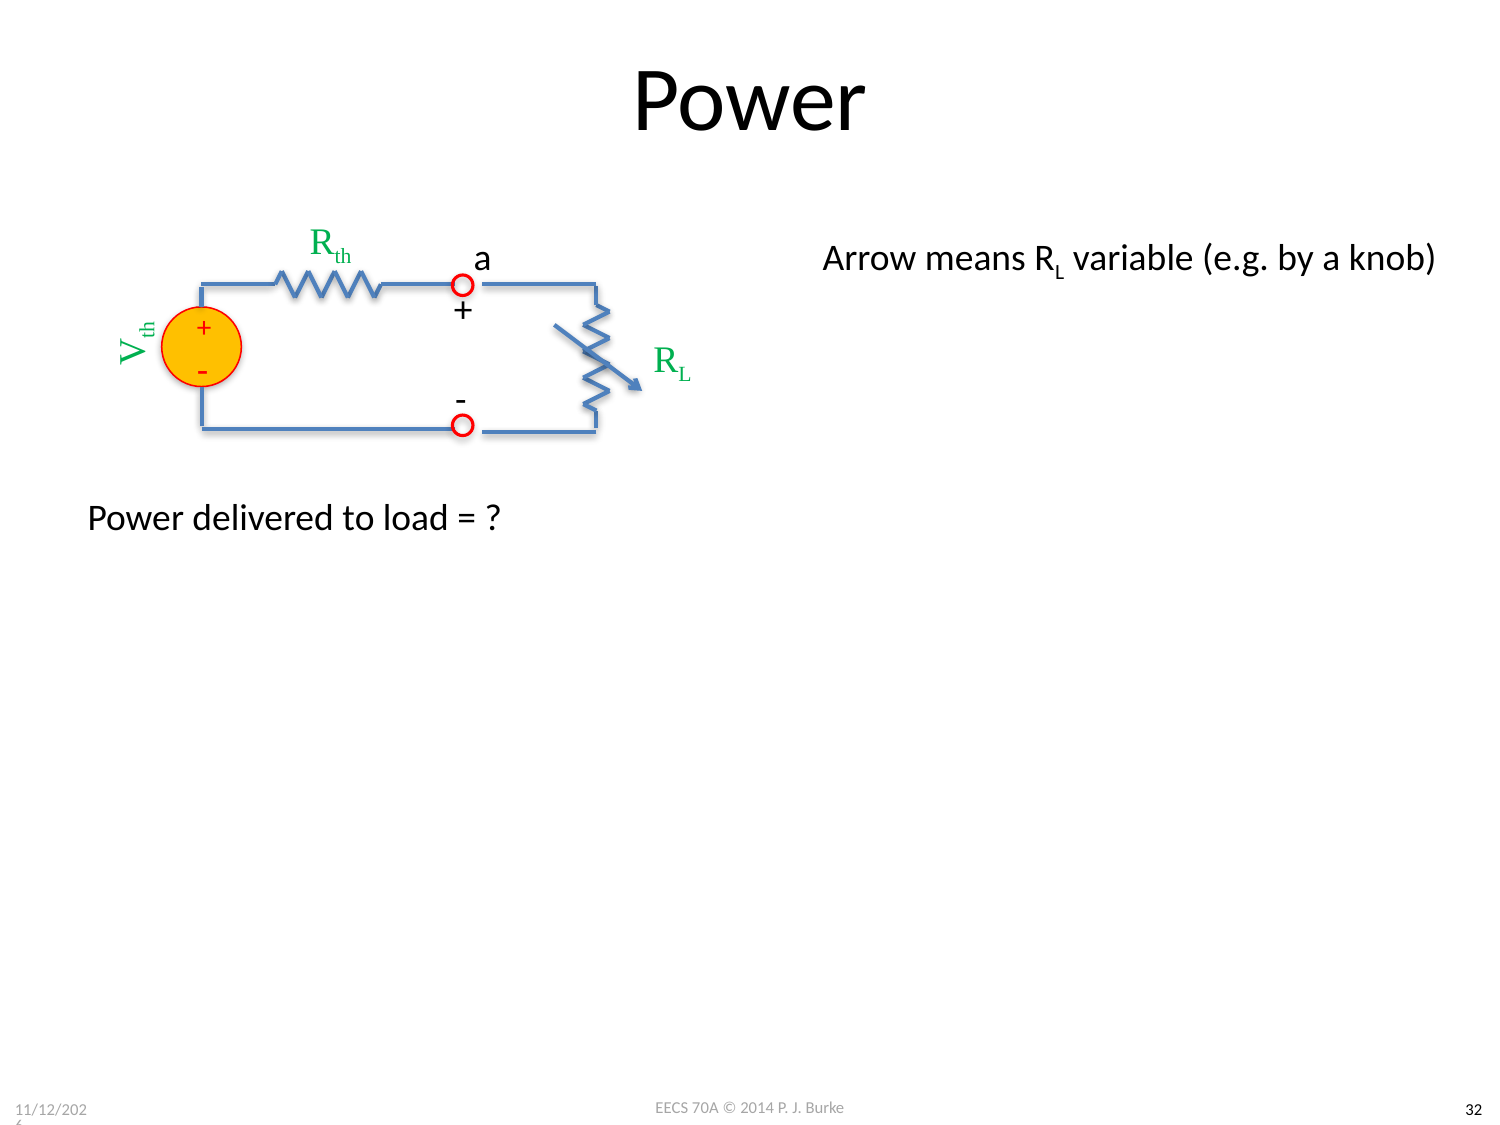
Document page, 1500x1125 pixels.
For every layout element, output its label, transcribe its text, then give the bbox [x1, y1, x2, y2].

text_box RL [614, 305, 762, 416]
text_box + [439, 277, 488, 338]
text_box Arrow means RL variable (e.g. by a knob) [807, 225, 1452, 292]
text_box Power delivered to load = ? [72, 485, 518, 545]
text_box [161, 300, 242, 394]
text_box [454, 428, 474, 437]
title Power [75, 0, 1425, 188]
text_box Vth [78, 253, 189, 433]
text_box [582, 286, 610, 323]
text_box - [440, 367, 482, 428]
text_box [582, 400, 610, 429]
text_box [553, 324, 643, 392]
text_box a [458, 225, 507, 280]
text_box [272, 115, 384, 370]
